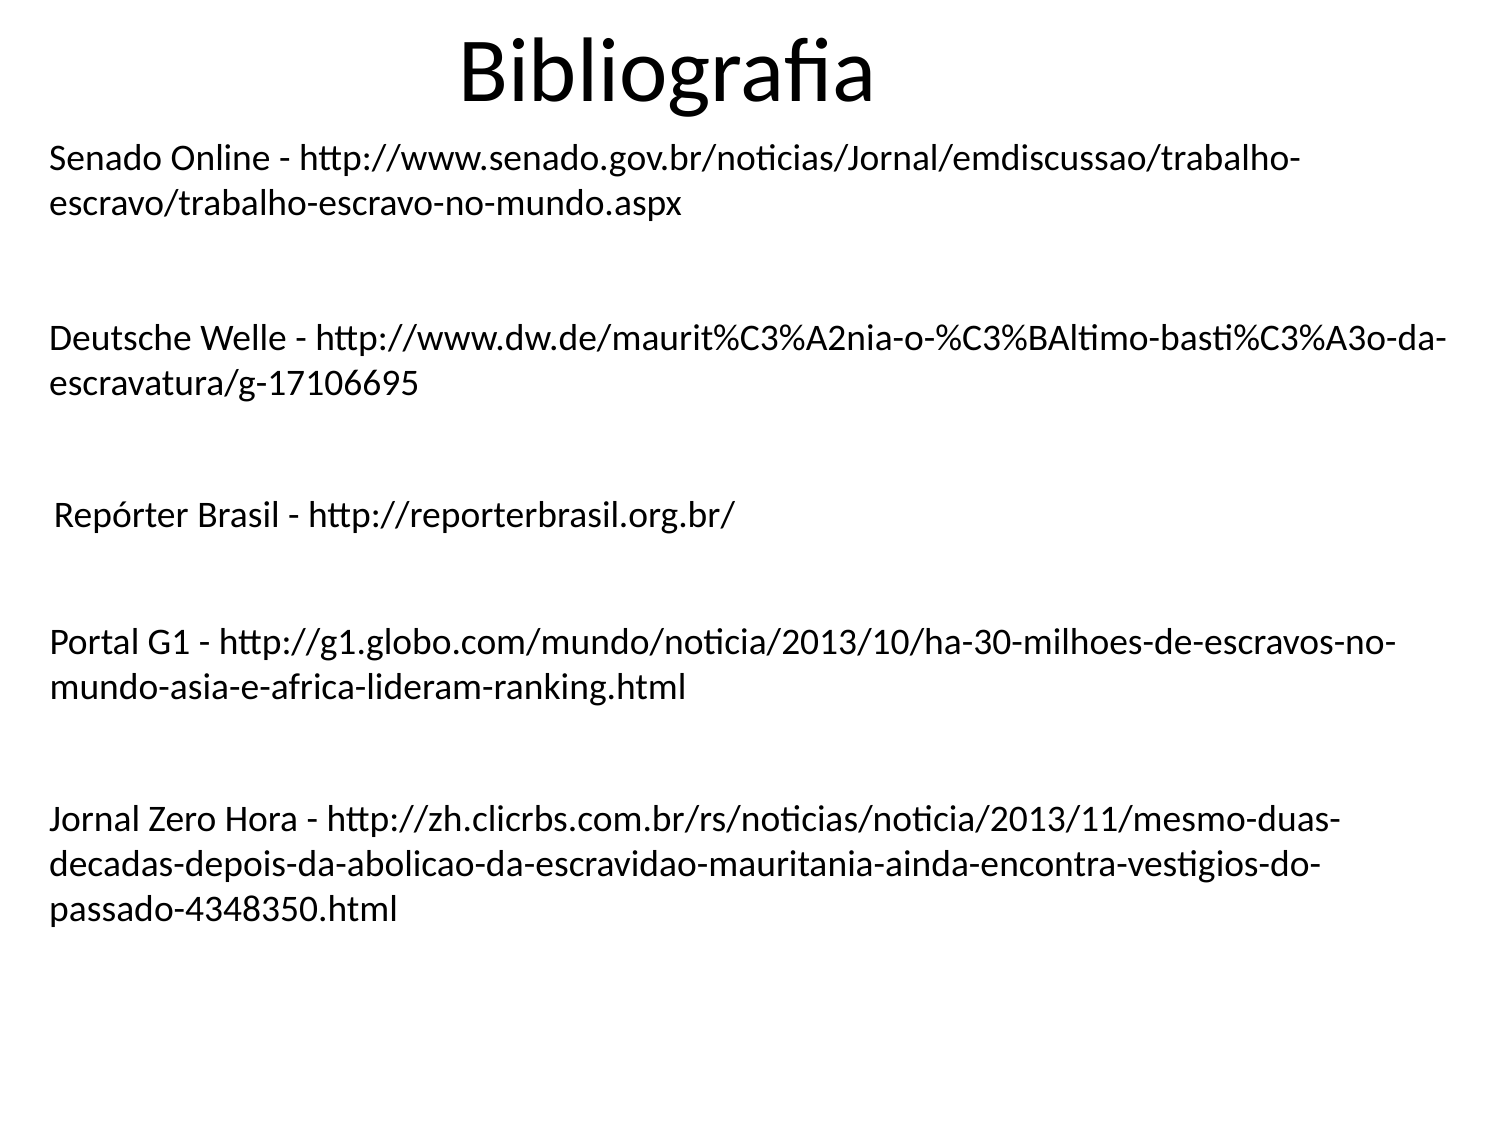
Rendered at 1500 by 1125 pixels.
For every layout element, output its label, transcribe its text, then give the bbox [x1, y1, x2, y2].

text_box Portal G1 - http://g1.globo.com/mundo/noticia/2013/10/ha-30-milhoes-de-escravos-no-mundo-asia-e-africa-lideram-ranking.html [34, 609, 1468, 715]
text_box Bibliografia [443, 2, 914, 128]
text_box Deutsche Welle - http://www.dw.de/maurit%C3%A2nia-o-%C3%BAltimo-basti%C3%A3o-da-escravatura/g-17106695 [34, 305, 1476, 411]
text_box Repórter Brasil - http://reporterbrasil.org.br/ [39, 482, 751, 542]
text_box Senado Online - http://www.senado.gov.br/noticias/Jornal/emdiscussao/trabalho-escravo/trabalho-escravo-no-mundo.aspx [34, 125, 1459, 231]
text_box Jornal Zero Hora - http://zh.clicrbs.com.br/rs/noticias/noticia/2013/11/mesmo-duas-decadas-depois-da-abolicao-da-escravidao-mauritania-ainda-encontra-vestigios-do-passado-4348350.html [34, 786, 1459, 937]
